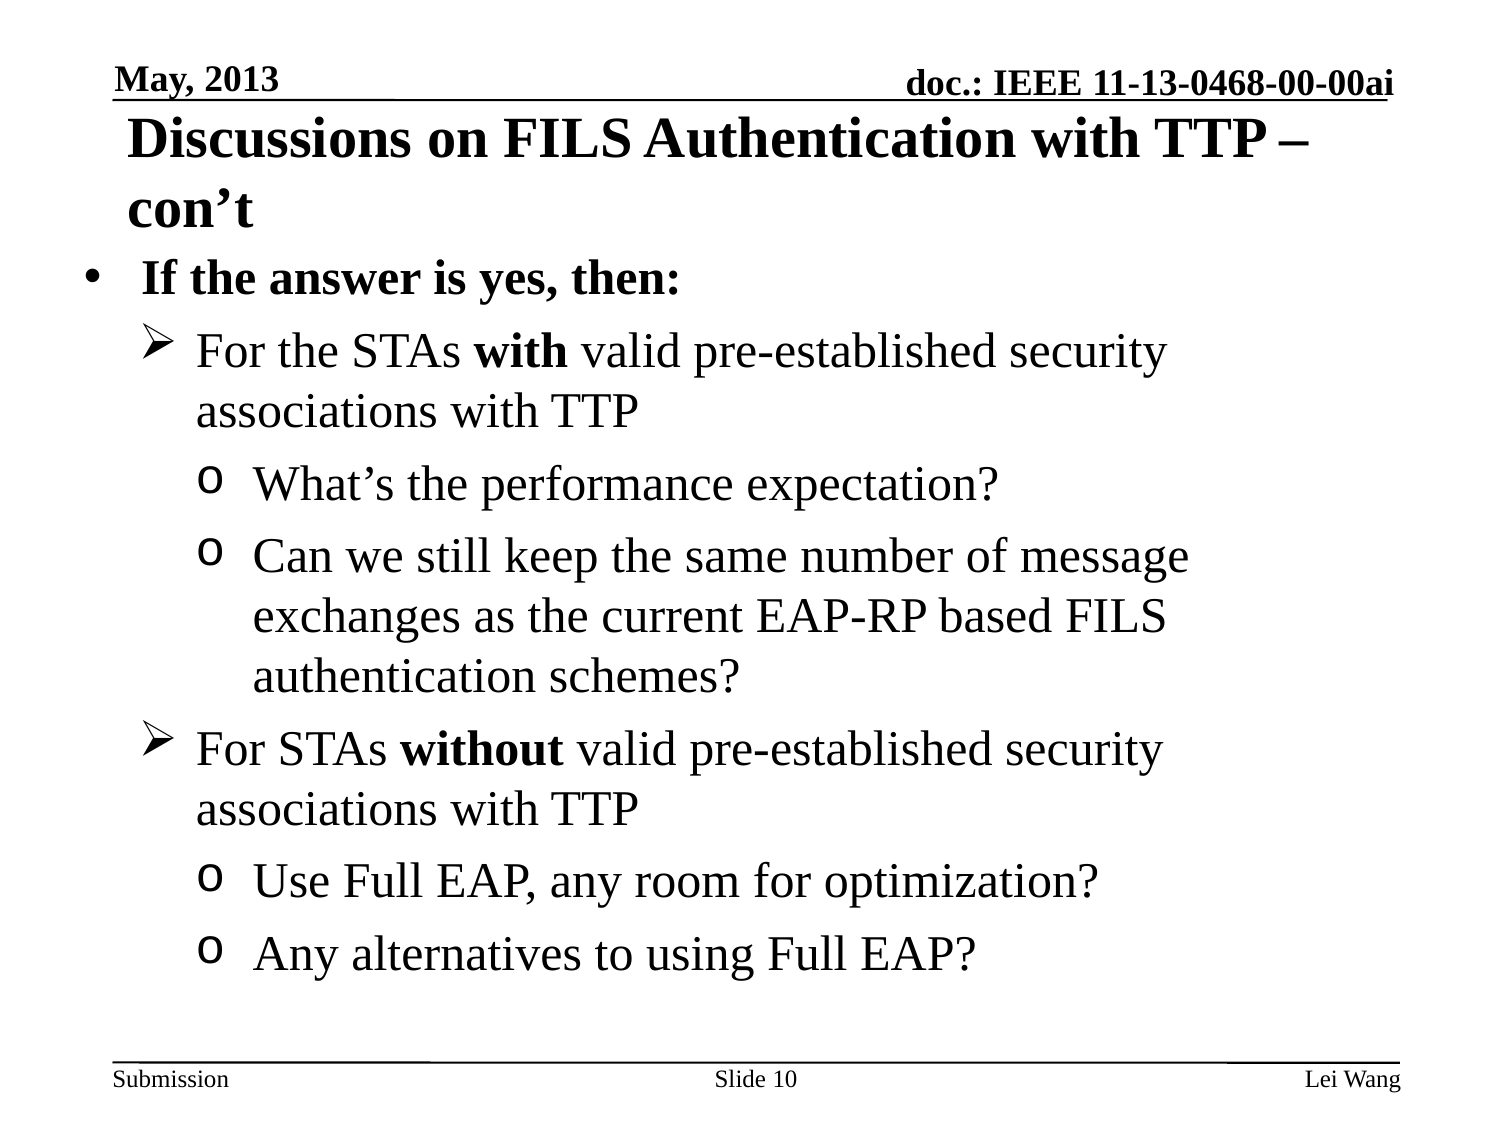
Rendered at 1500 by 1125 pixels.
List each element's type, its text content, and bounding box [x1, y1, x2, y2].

text_box If the answer is yes, then: For the STAs with valid pre-established security associations with TTP What’s the performance expectation? Can we still keep the same number of message exchanges as the current EAP-RP based FILS authentication schemes? For STAs without valid pre-established security associations with TTP Use Full EAP, any room for optimization? Any alternatives to using Full EAP? [68, 237, 1394, 1063]
text_box Discussions on FILS Authentication with TTP –con’t [112, 99, 1388, 237]
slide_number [114, 54, 423, 99]
footer Lei Wang [878, 1061, 1402, 1093]
slide_number Slide 10 [712, 1063, 800, 1123]
